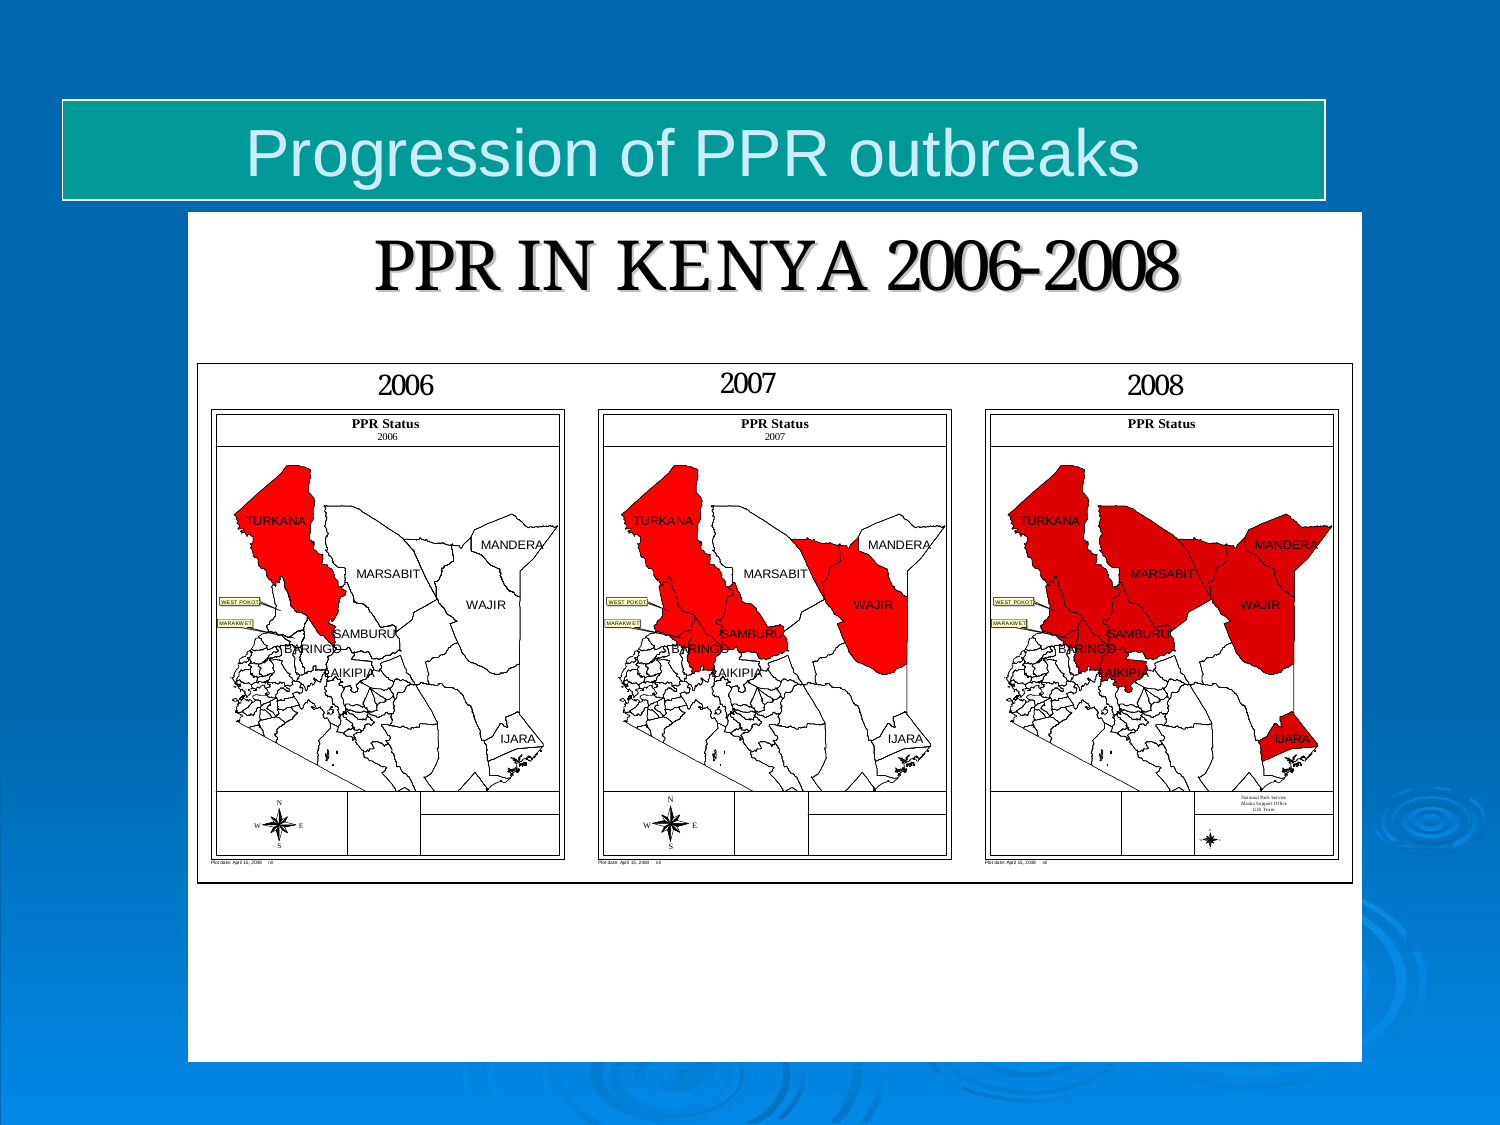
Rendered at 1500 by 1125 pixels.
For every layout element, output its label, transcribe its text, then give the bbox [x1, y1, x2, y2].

text_box Progression of PPR outbreaks [62, 99, 1325, 200]
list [187, 211, 1363, 1063]
